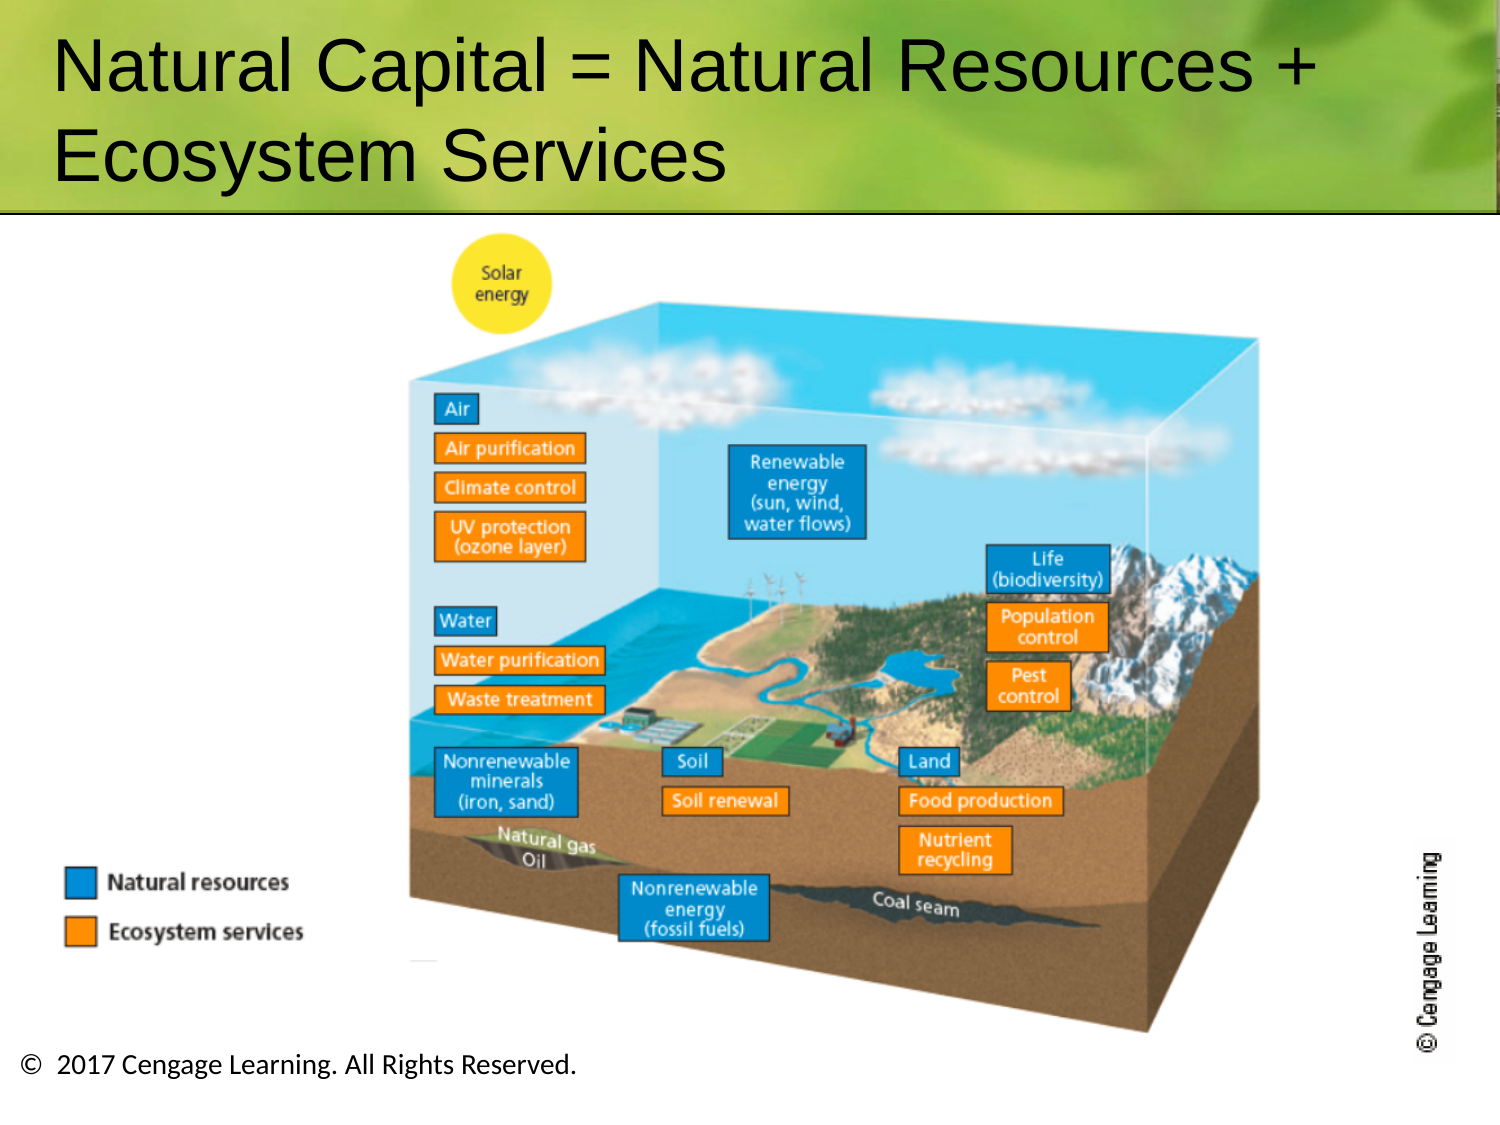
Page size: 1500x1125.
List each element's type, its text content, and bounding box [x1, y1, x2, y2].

title Natural Capital = Natural Resources + Ecosystem Services [0, 0, 1500, 213]
picture [49, 837, 315, 962]
picture [399, 227, 1271, 1038]
picture [1412, 836, 1455, 1063]
